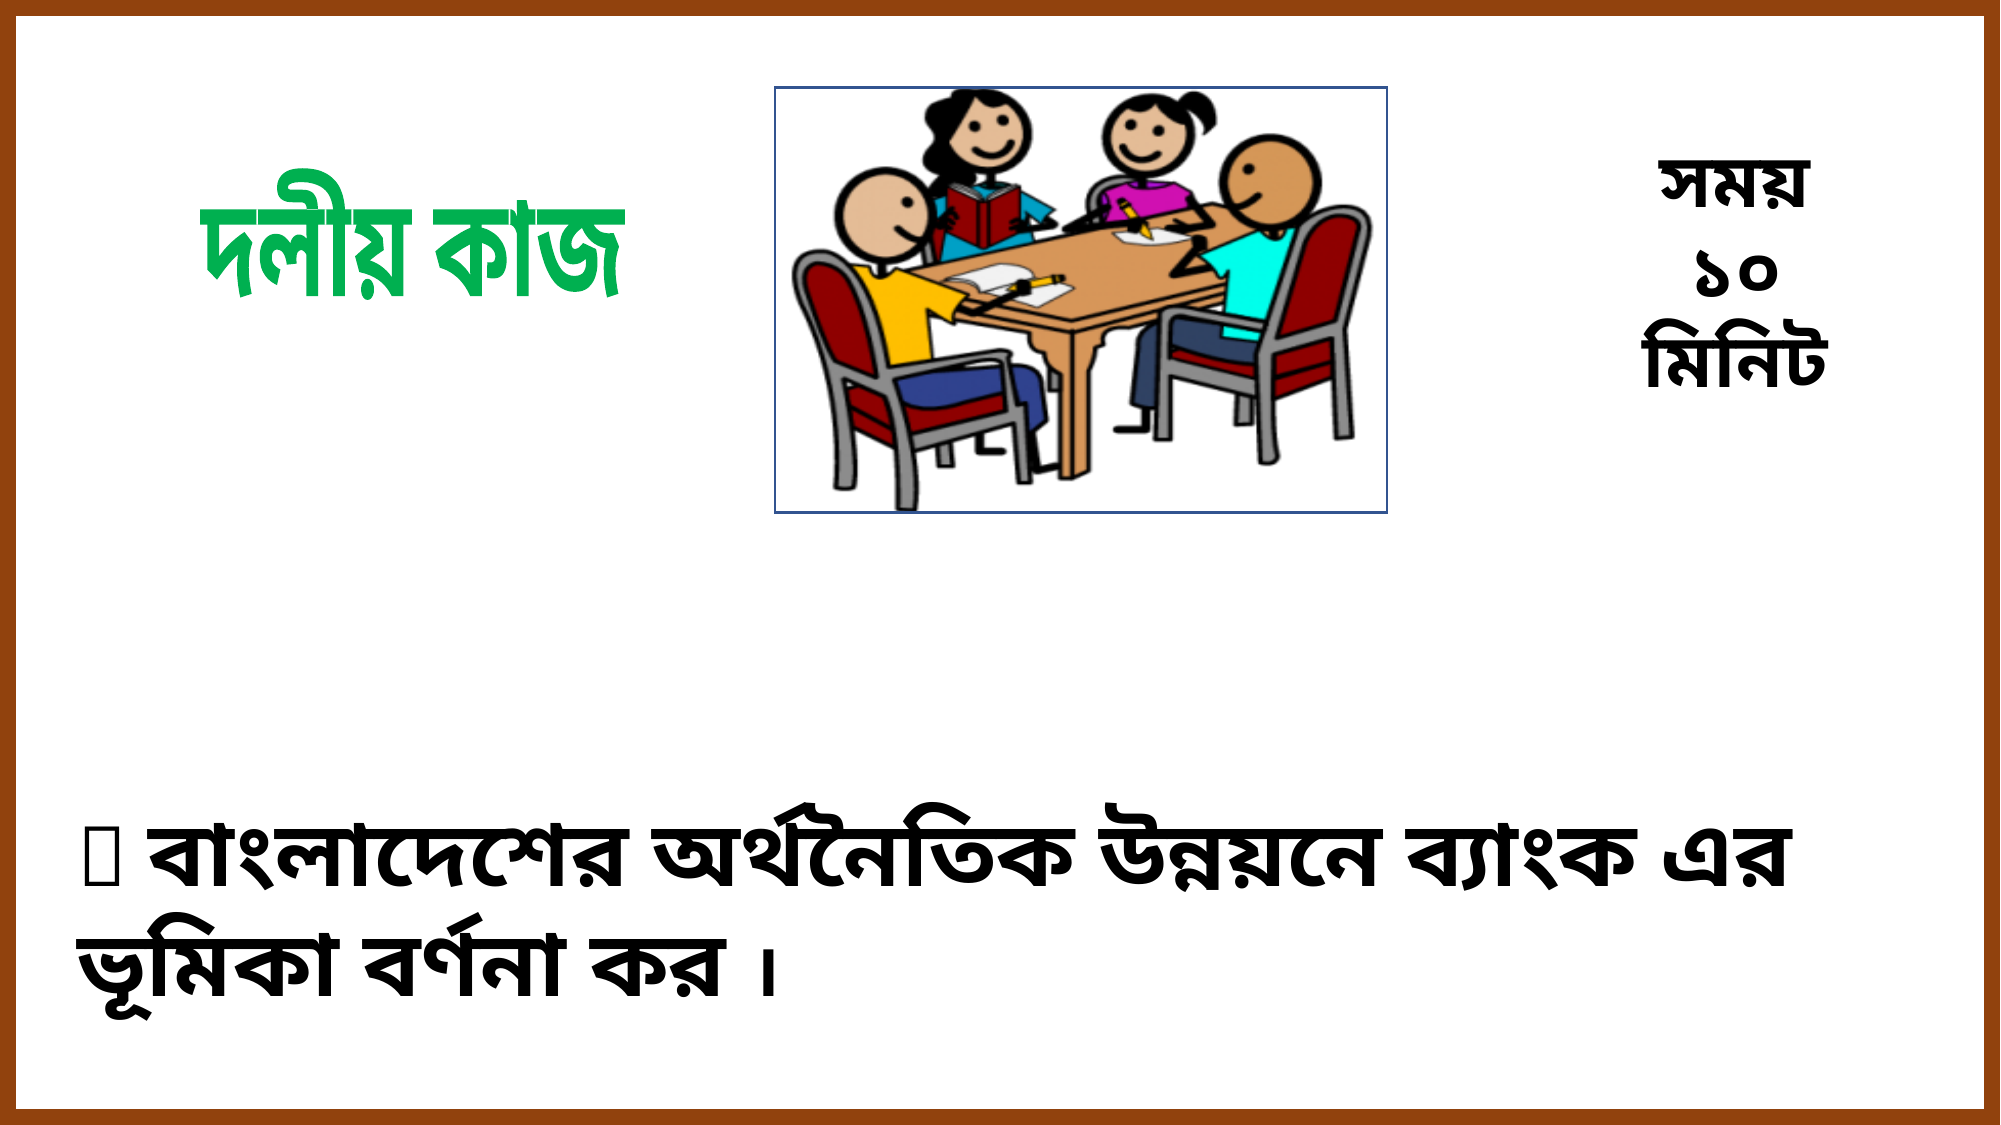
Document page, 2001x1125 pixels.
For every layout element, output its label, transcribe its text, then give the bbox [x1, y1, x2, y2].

text_box [0, 0, 2000, 1125]
text_box সময় ১০ মিনিট [1575, 124, 1896, 410]
text_box [774, 86, 1388, 514]
text_box  বাংলাদেশের অর্থনৈতিক উন্নয়নে ব্যাংক এর ভূমিকা বর্ণনা কর । [62, 787, 1925, 1023]
